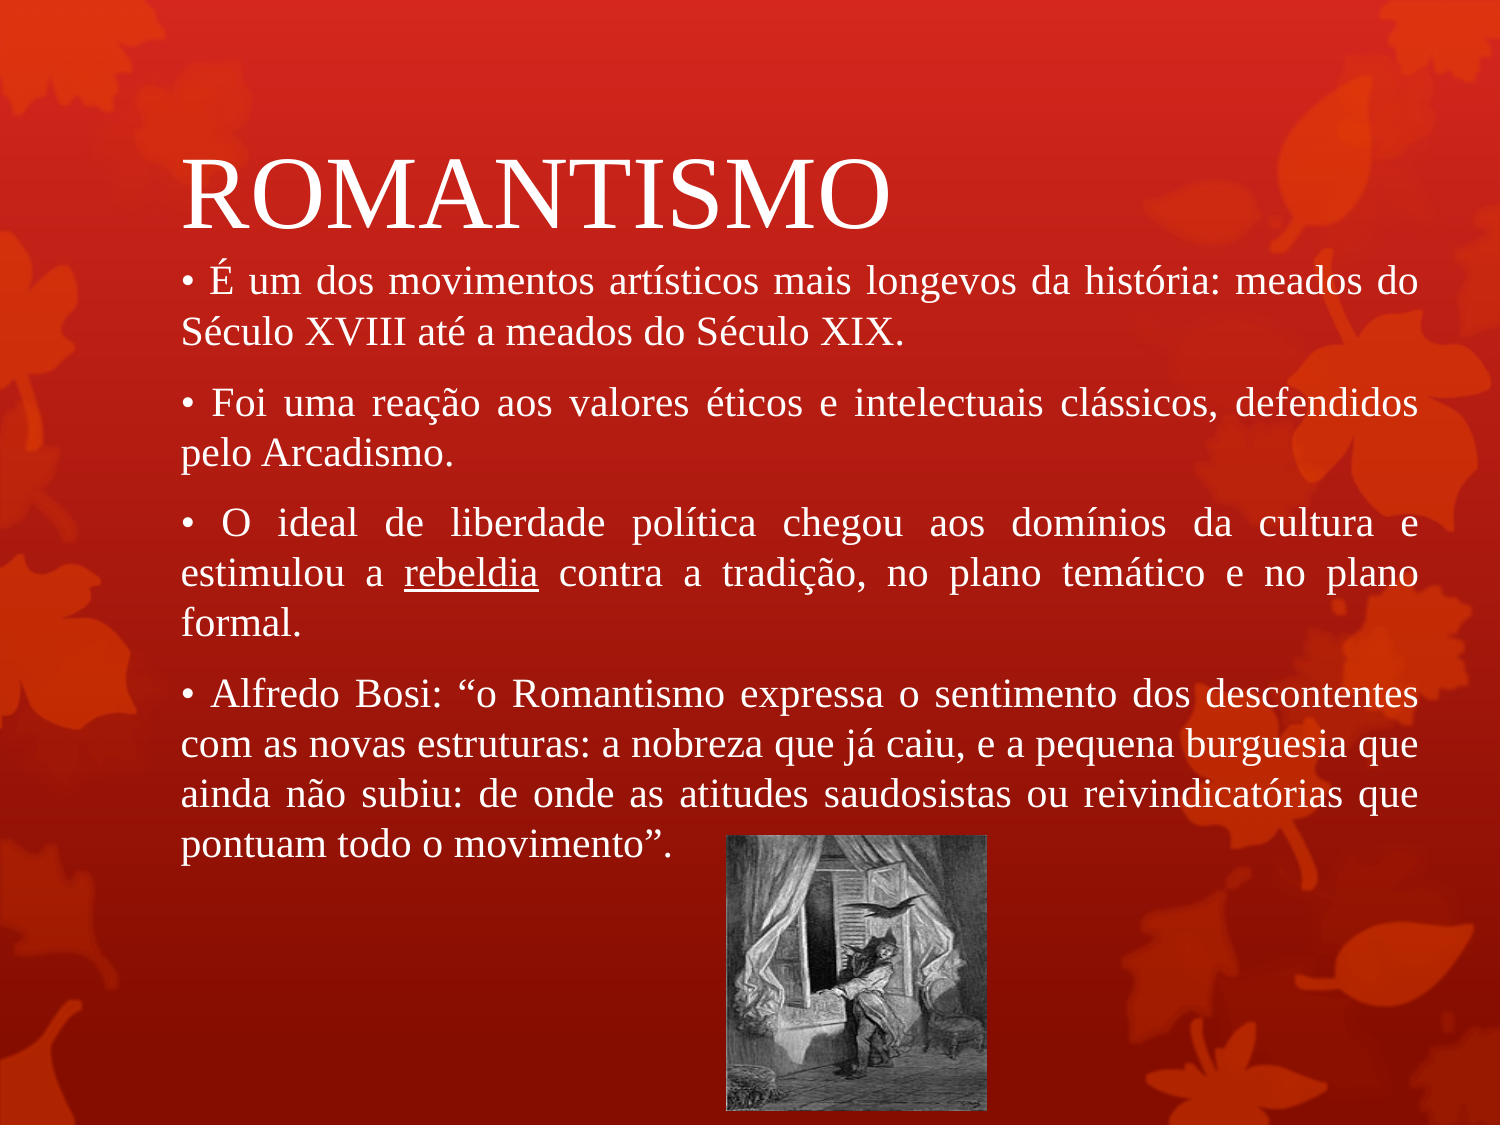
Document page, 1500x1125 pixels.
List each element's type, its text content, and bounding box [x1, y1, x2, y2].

picture [725, 835, 987, 1112]
title ROMANTISMO [165, 110, 1335, 263]
list • É um dos movimentos artísticos mais longevos da história: meados do Século XVIII até a meados do Século XIX. • Foi uma reação aos valores éticos e intelectuais clássicos, defendidos pelo Arcadismo. • O ideal de liberdade política chegou aos domínios da cultura e estimulou a rebeldia contra a tradição, no plano temático e no plano formal. • Alfredo Bosi: “o Romantismo expressa o sentimento dos descontentes com as novas estruturas: a nobreza que já caiu, e a pequena burguesia que ainda não subiu: de onde as atitudes saudosistas ou reivindicatórias que pontuam todo o movimento”. [165, 278, 1436, 1094]
